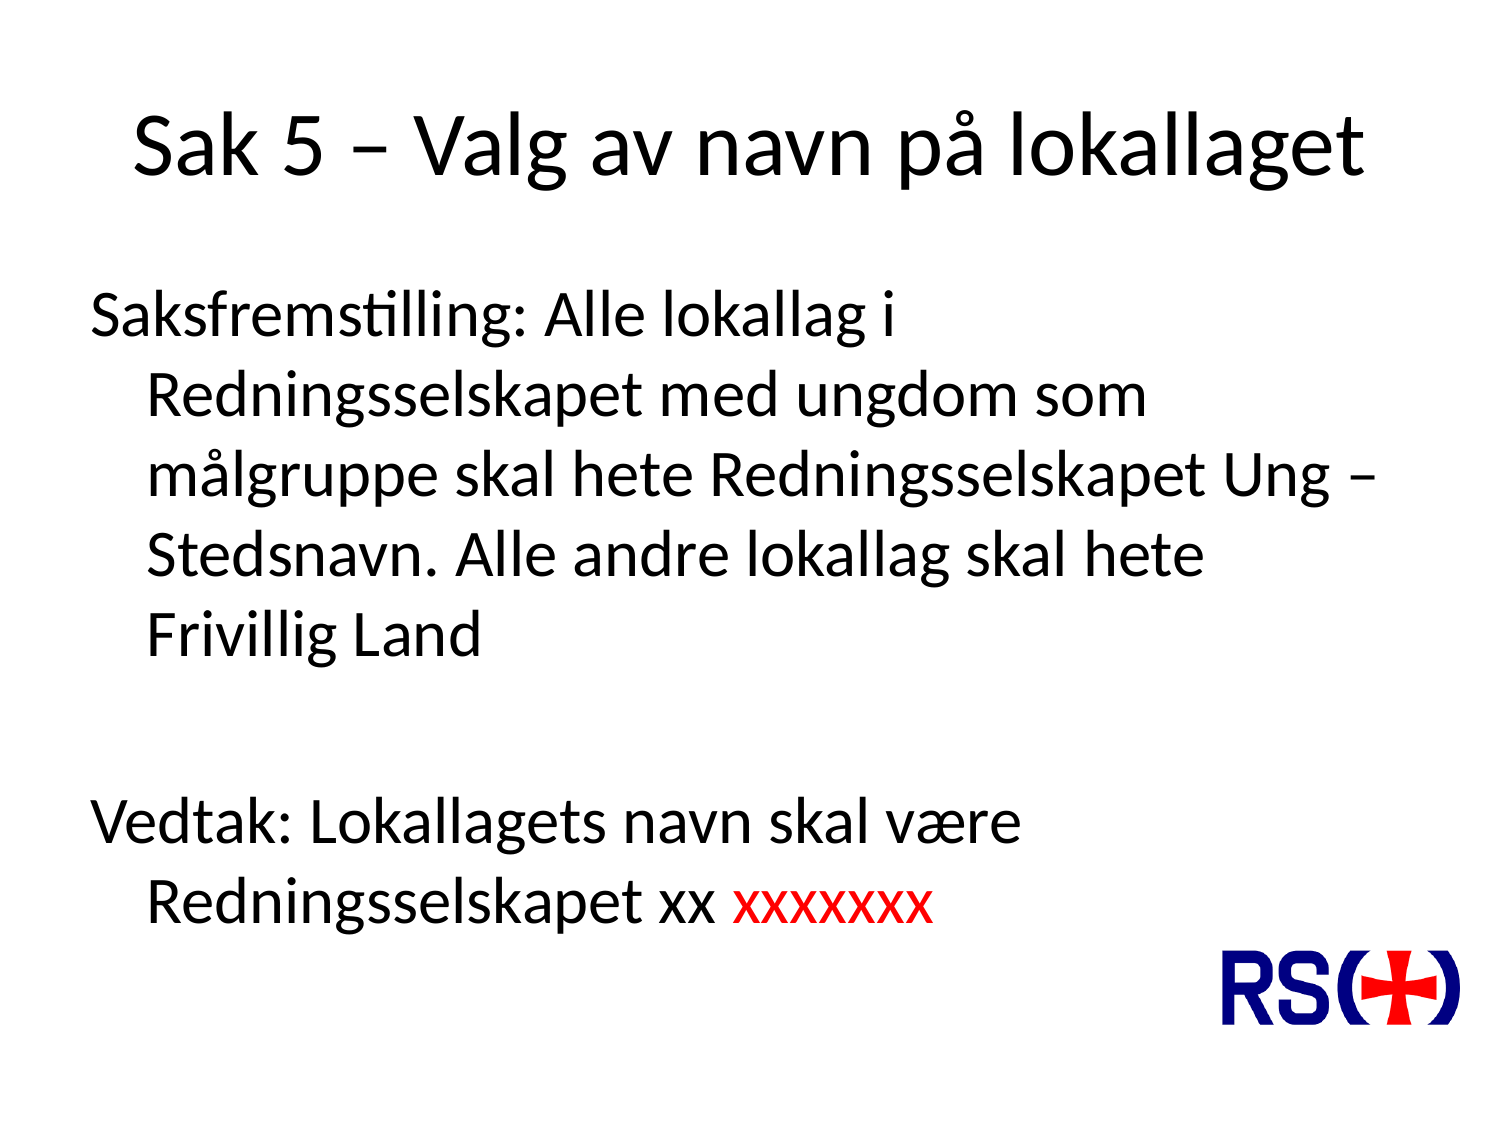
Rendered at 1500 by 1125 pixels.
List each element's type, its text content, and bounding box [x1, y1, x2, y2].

list Saksfremstilling: Alle lokallag i Redningsselskapet med ungdom som målgruppe skal hete Redningsselskapet Ung – Stedsnavn. Alle andre lokallag skal hete Frivillig Land Vedtak: Lokallagets navn skal være Redningsselskapet xx xxxxxxx [75, 262, 1425, 1005]
title Sak 5 – Valg av navn på lokallaget [75, 45, 1425, 233]
picture [1222, 950, 1460, 1026]
